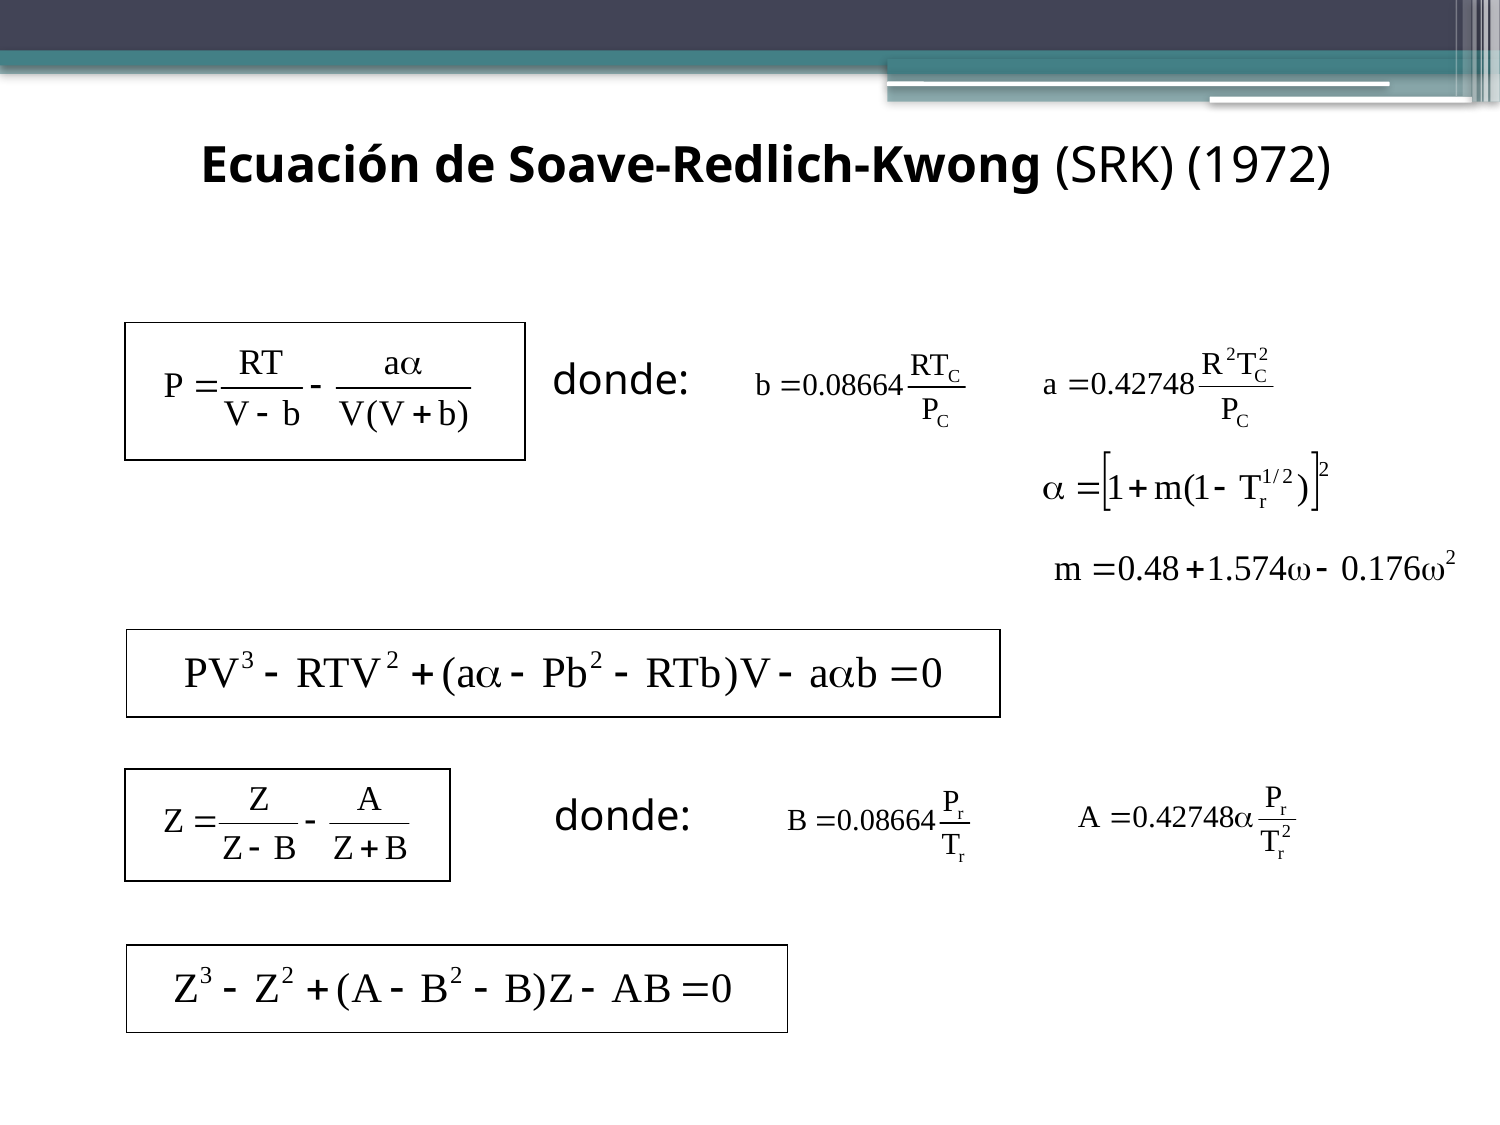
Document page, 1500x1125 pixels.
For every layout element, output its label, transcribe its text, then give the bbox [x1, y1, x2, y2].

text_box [124, 322, 526, 461]
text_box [126, 629, 1001, 718]
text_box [124, 768, 451, 882]
text_box Ecuación de Soave-Redlich-Kwong (SRK) (1972) [185, 124, 1347, 200]
text_box donde: [537, 345, 705, 411]
text_box donde: [538, 781, 706, 846]
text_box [1072, 777, 1304, 867]
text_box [1038, 338, 1281, 435]
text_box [750, 344, 973, 435]
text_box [1048, 540, 1465, 590]
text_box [782, 781, 976, 870]
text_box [126, 944, 788, 1033]
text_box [1036, 450, 1336, 515]
